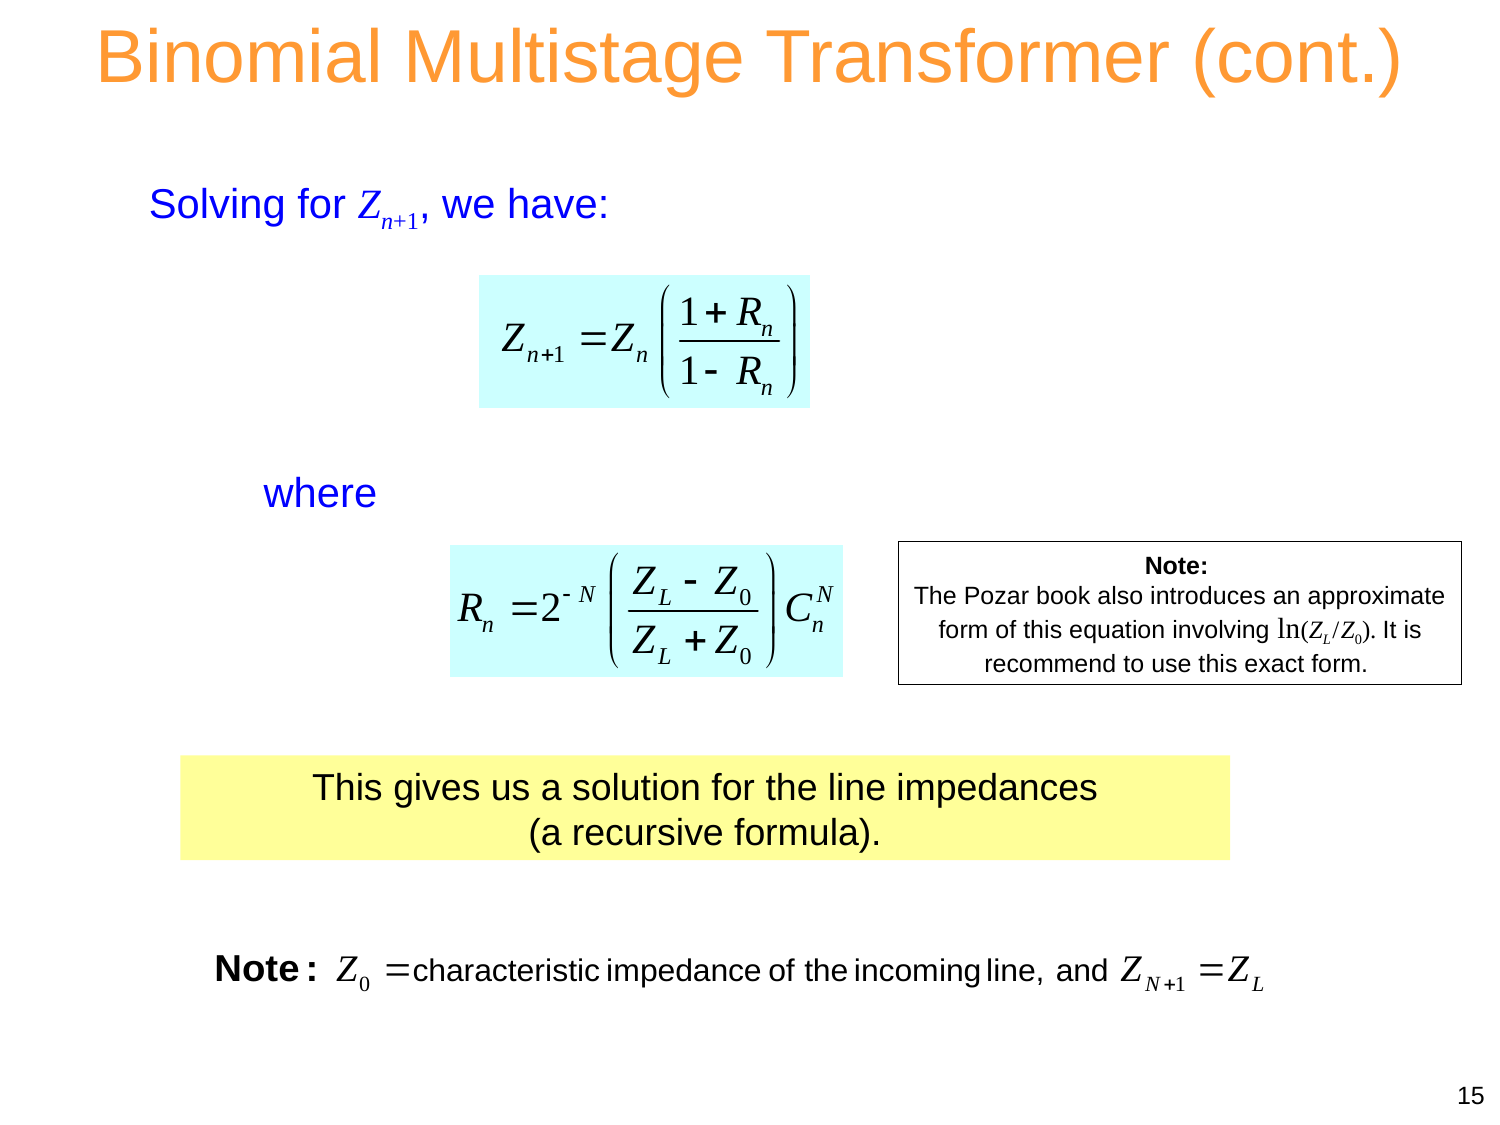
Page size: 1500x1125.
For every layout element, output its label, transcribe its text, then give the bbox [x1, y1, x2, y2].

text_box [479, 274, 810, 408]
text_box where [248, 458, 393, 524]
text_box This gives us a solution for the line impedances (a recursive formula). [180, 755, 1231, 861]
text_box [449, 544, 844, 678]
text_box Note: The Pozar book also introduces an approximate form of this equation involving ln(ZL / Z0). It is recommend to use this exact form. [898, 541, 1462, 685]
slide_number 15 [1149, 1065, 1500, 1125]
text_box Solving for Zn+1, we have: [134, 169, 625, 242]
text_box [210, 943, 1273, 1001]
text_box Binomial Multistage Transformer (cont.) [50, 0, 1450, 105]
